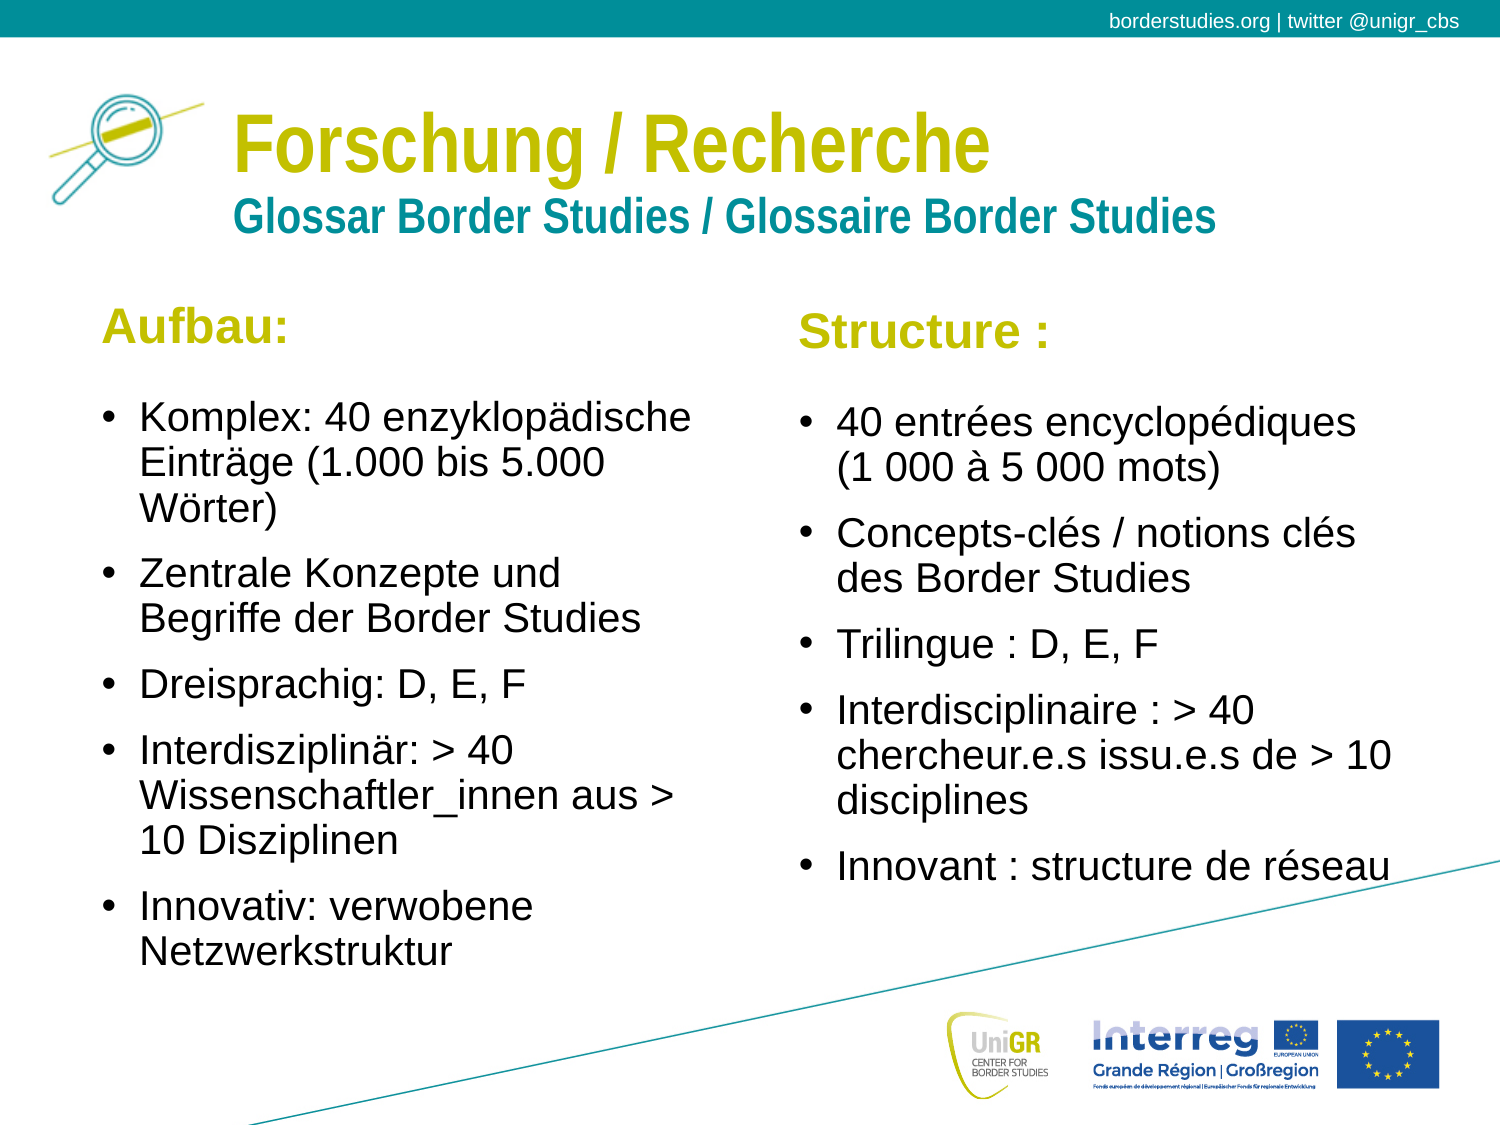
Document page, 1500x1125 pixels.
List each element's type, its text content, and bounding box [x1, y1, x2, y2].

list Aufbau: Komplex: 40 enzyklopädische Einträge (1.000 bis 5.000 Wörter) Zentrale Konzepte und Begriffe der Border Studies Dreisprachig: D, E, F Interdisziplinär: > 40 Wissenschaftler_innen aus > 10 Disziplinen Innovativ: verwobene Netzwerkstruktur [86, 292, 725, 1007]
list Structure : 40 entrées encyclopédiques (1 000 à 5 000 mots) Concepts-clés / notions clés des Border Studies Trilingue : D, E, F Interdisciplinaire : > 40 chercheur.e.s issu.e.s de > 10 disciplines Innovant : structure de réseau [783, 297, 1422, 1012]
title Forschung / Recherche [225, 58, 1500, 232]
text_box Glossar Border Studies / Glossaire Border Studies [218, 176, 1376, 252]
picture [0, 38, 1500, 1125]
